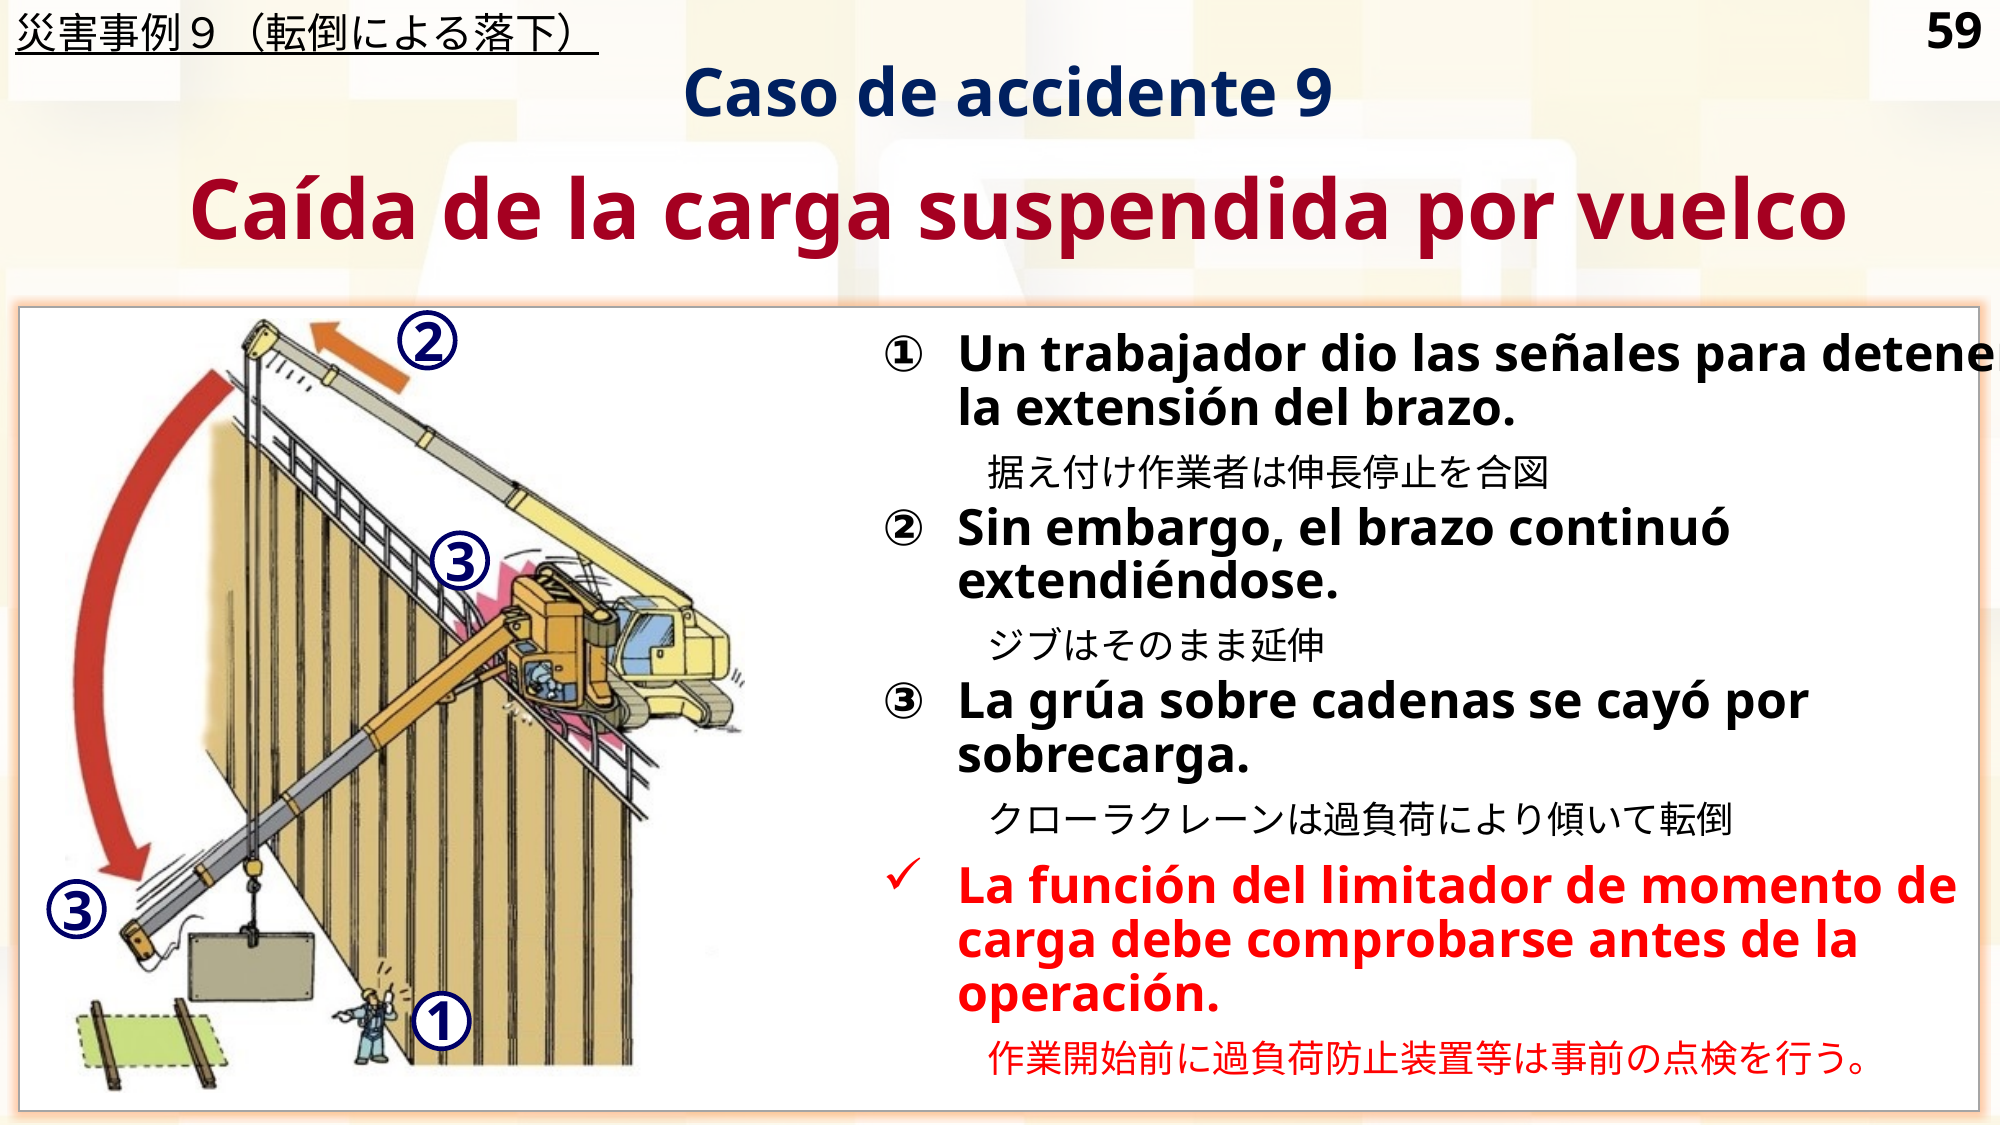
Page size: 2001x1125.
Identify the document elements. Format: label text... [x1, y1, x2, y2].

text_box Un trabajador dio las señales para detener la extensión del brazo. 据え付け作業者は伸長停止を合図 [882, 379, 2000, 445]
text_box Sin embargo, el brazo continuó extendiéndose. ジブはそのまま延伸 [882, 553, 1887, 618]
text_box [18, 306, 1980, 1112]
text_box La grúa sobre cadenas se cayó por sobrecarga. クローラクレーンは過負荷により傾いて転倒 [882, 727, 2000, 791]
text_box 災害事例９（転倒による落下） [0, 6, 1416, 65]
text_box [432, 532, 488, 596]
text_box La función del limitador de momento de carga debe comprobarse antes de la operación. 作業開始前に過負荷防止装置等は事前の点検を行う。 [882, 962, 1960, 1026]
slide_number 58 [1548, 2, 1999, 57]
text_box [48, 881, 105, 945]
picture [64, 318, 745, 1093]
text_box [399, 312, 456, 376]
text_box Caso de accidente 9 Caída de la carga suspendida por vuelco [18, 57, 1999, 251]
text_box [413, 991, 470, 1055]
